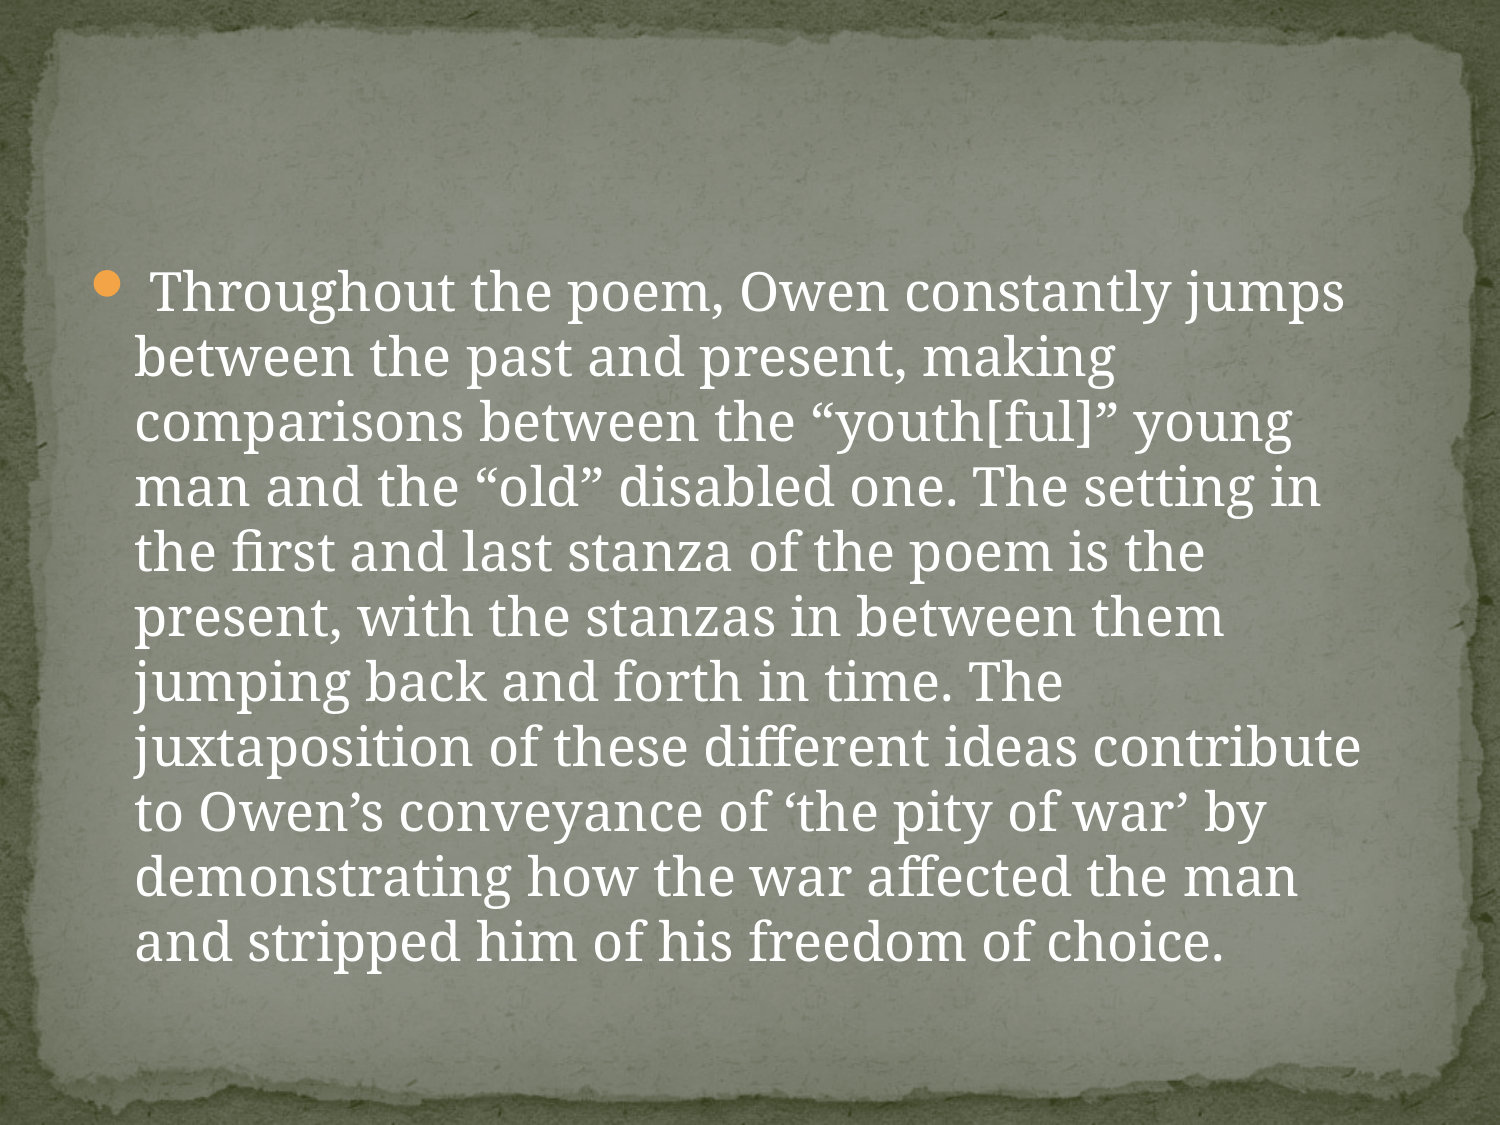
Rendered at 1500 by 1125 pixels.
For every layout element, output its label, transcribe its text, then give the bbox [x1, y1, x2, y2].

list Throughout the poem, Owen constantly jumps between the past and present, making comparisons between the “youth[ful]” young man and the “old” disabled one. The setting in the first and last stanza of the poem is the present, with the stanzas in between them jumping back and forth in time. The juxtaposition of these different ideas contribute to Owen’s conveyance of ‘the pity of war’ by demonstrating how the war affected the man and stripped him of his freedom of choice. [75, 249, 1425, 1000]
